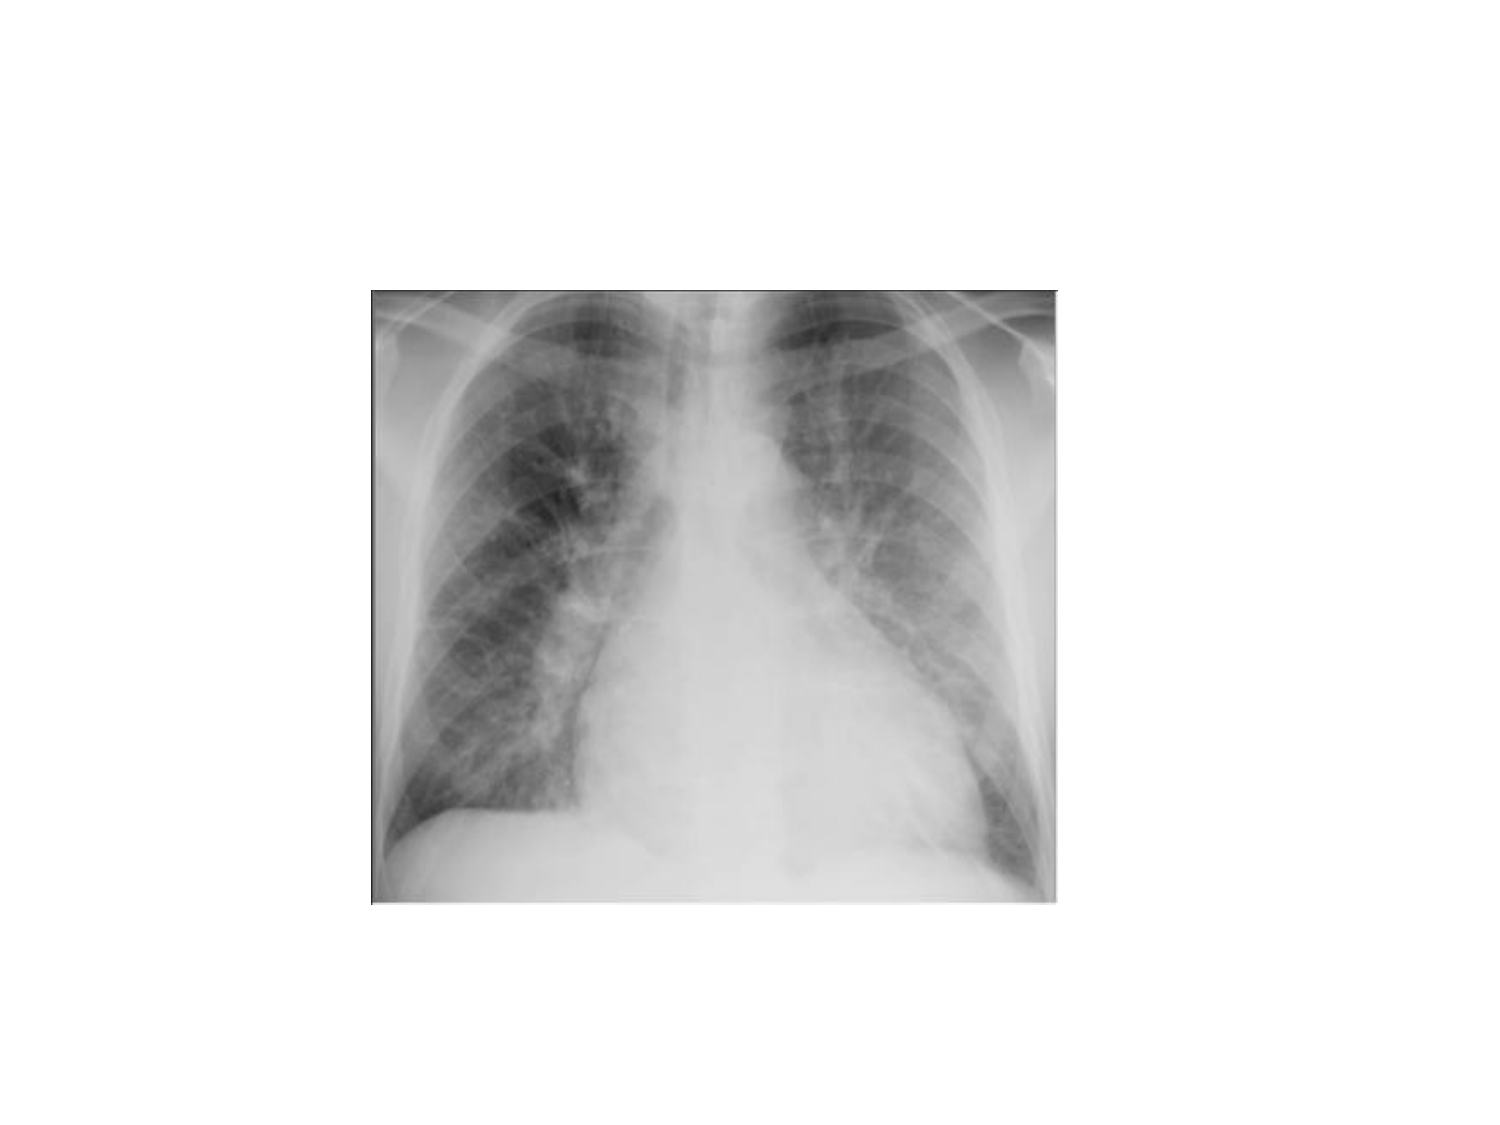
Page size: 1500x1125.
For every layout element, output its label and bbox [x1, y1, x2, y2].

picture [371, 290, 1058, 906]
